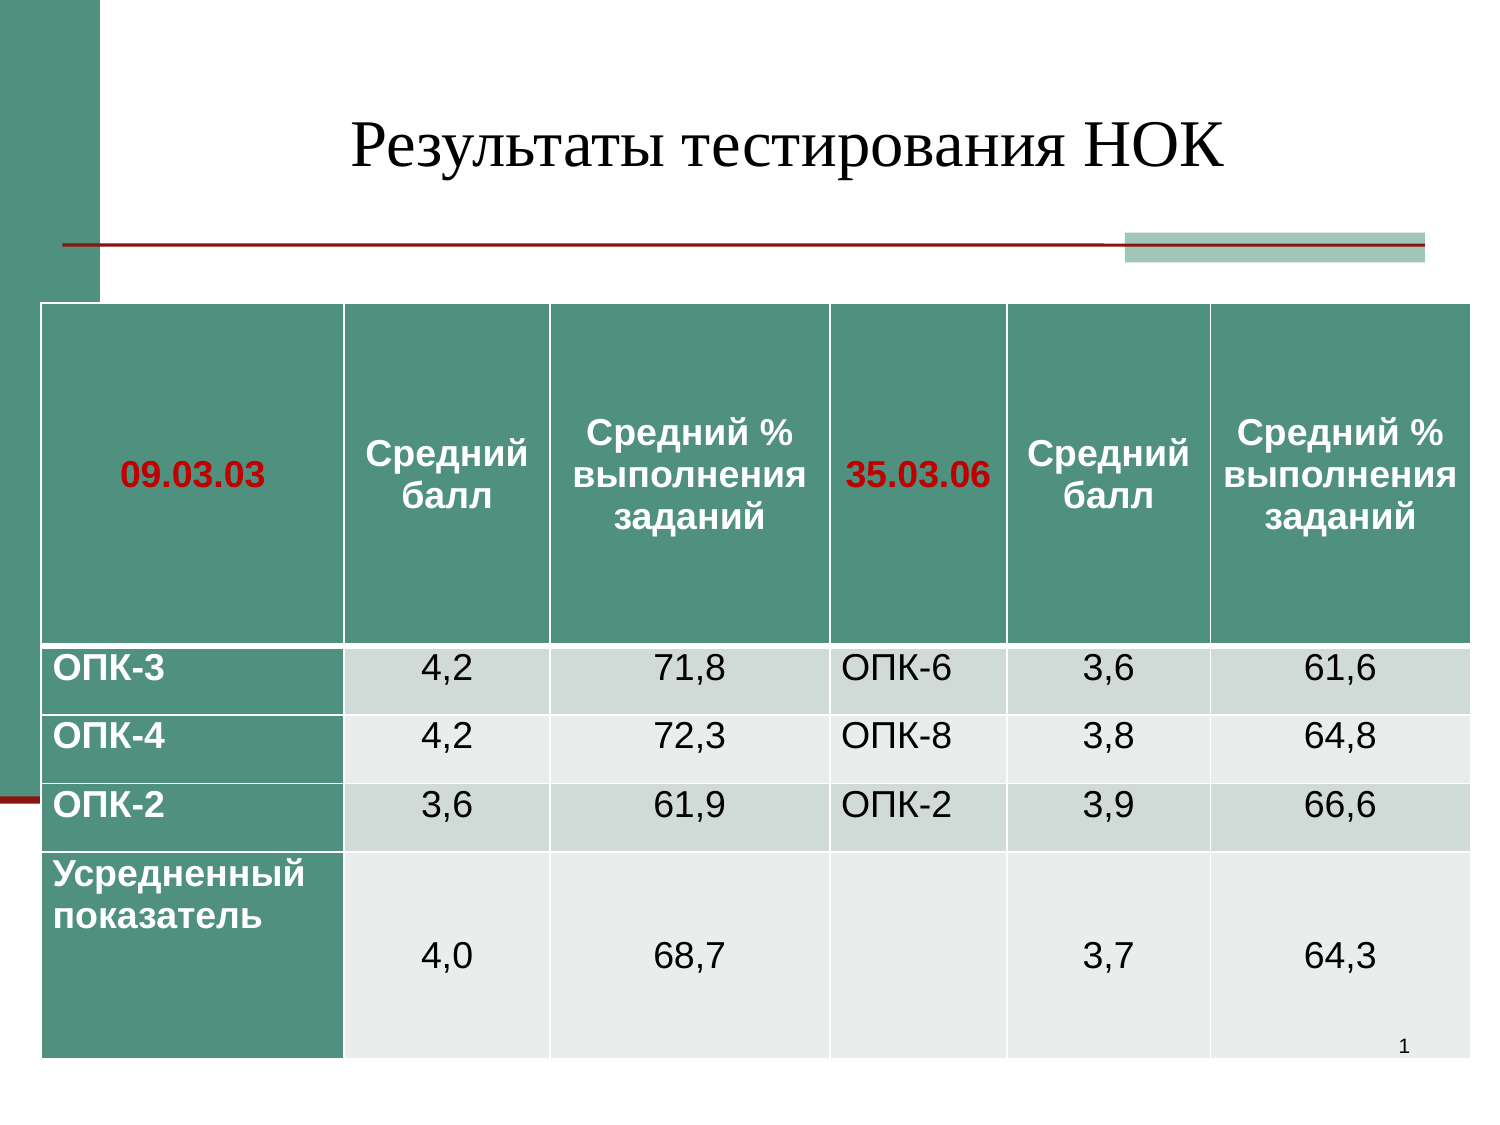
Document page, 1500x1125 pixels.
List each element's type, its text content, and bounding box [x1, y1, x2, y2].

table_cell 66,6 [1211, 784, 1470, 851]
table_cell 4,2 [345, 716, 549, 783]
table_cell ОПК-2 [42, 784, 343, 851]
table_cell 68,7 [551, 853, 829, 1058]
table_header 09.03.03 [42, 304, 343, 643]
table_cell 3,8 [1008, 716, 1210, 783]
table_cell 61,9 [551, 784, 829, 851]
table_header Средний балл [1008, 304, 1210, 643]
table_cell 3,7 [1008, 853, 1210, 1058]
title Результаты тестирования НОК [149, 45, 1426, 234]
table_cell 64,8 [1211, 716, 1470, 783]
table_cell ОПК-3 [42, 649, 343, 714]
table_cell 72,3 [551, 716, 829, 783]
table_cell ОПК-8 [831, 716, 1006, 783]
table_cell 3,6 [1008, 649, 1210, 714]
table_cell 61,6 [1211, 649, 1470, 714]
table_cell 71,8 [551, 649, 829, 714]
table_cell ОПК-2 [831, 784, 1006, 851]
table_header 35.03.06 [831, 304, 1006, 643]
slide_number 1 [1112, 1025, 1425, 1100]
table_cell 4,2 [345, 649, 549, 714]
table_cell ОПК-6 [831, 649, 1006, 714]
table_cell ОПК-4 [42, 716, 343, 783]
table_header Средний балл [345, 304, 549, 643]
table_cell 4,0 [345, 853, 549, 1058]
table_cell 64,3 [1211, 853, 1470, 1058]
table_header Средний % выполнения заданий [1211, 304, 1470, 643]
table_cell 3,9 [1008, 784, 1210, 851]
table_cell 3,6 [345, 784, 549, 851]
table_cell [831, 853, 1006, 1058]
table_cell Усредненный показатель [42, 853, 343, 1058]
table_header Средний % выполнения заданий [551, 304, 829, 643]
